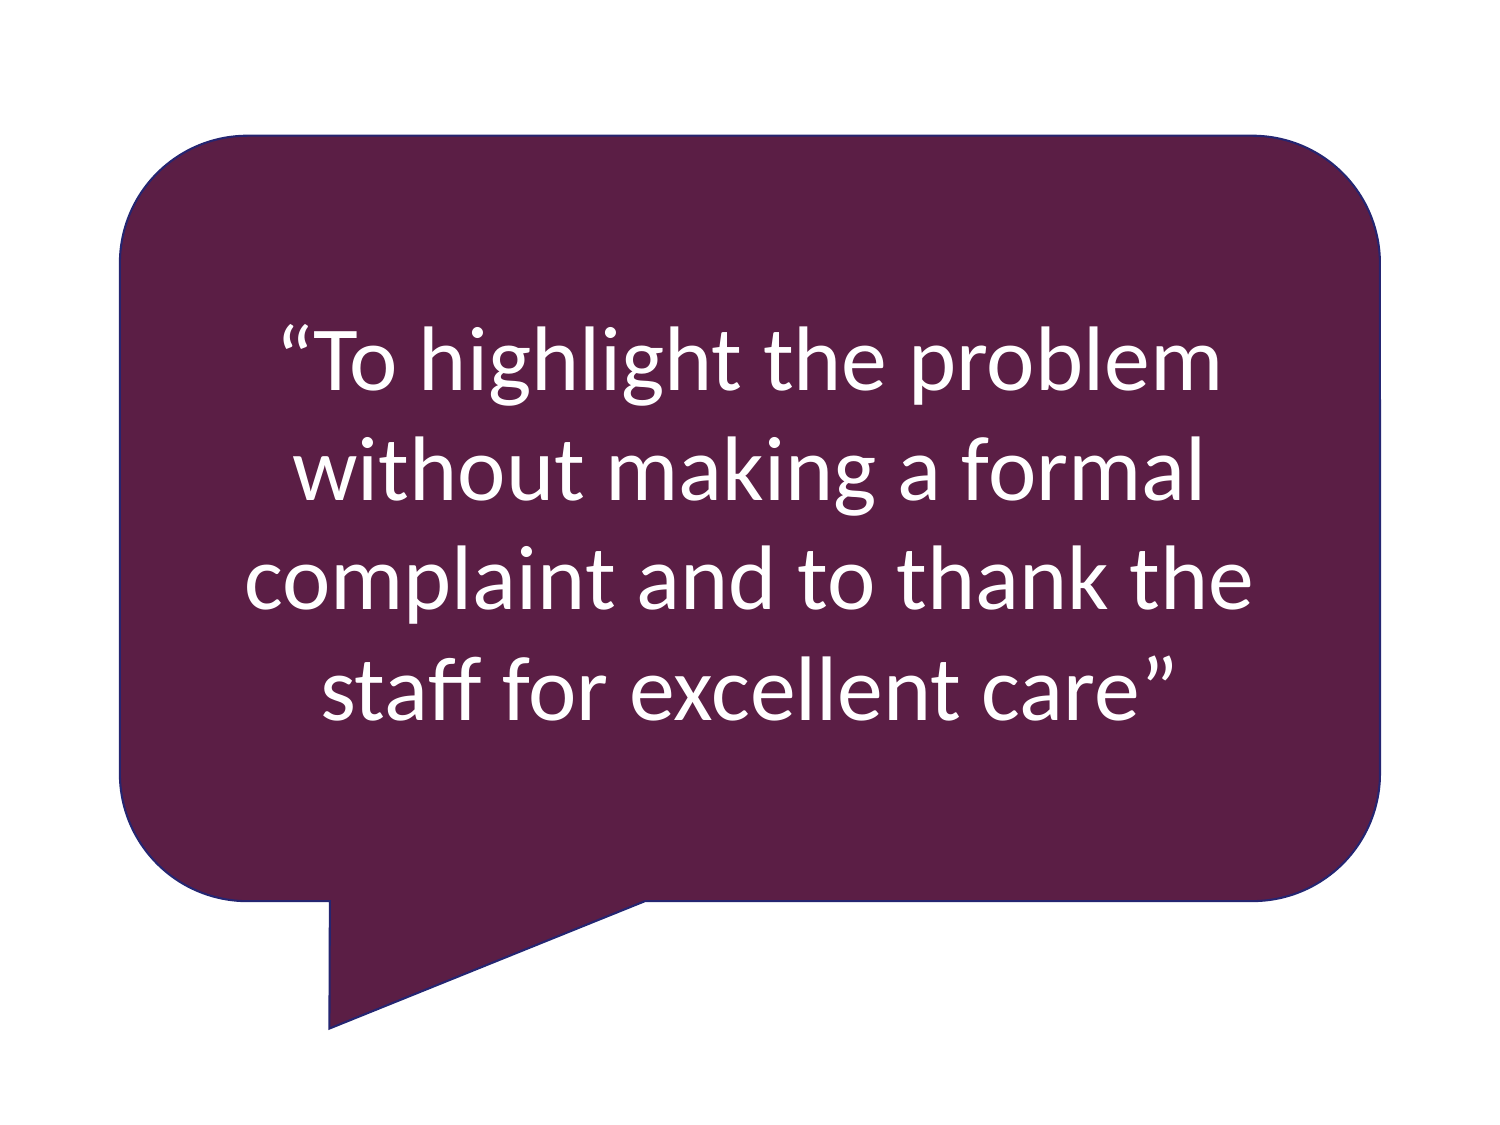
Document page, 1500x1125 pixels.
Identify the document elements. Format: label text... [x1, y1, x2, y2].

text_box “To highlight the problem without making a formal complaint and to thank the staff for excellent care” [118, 134, 1382, 1031]
